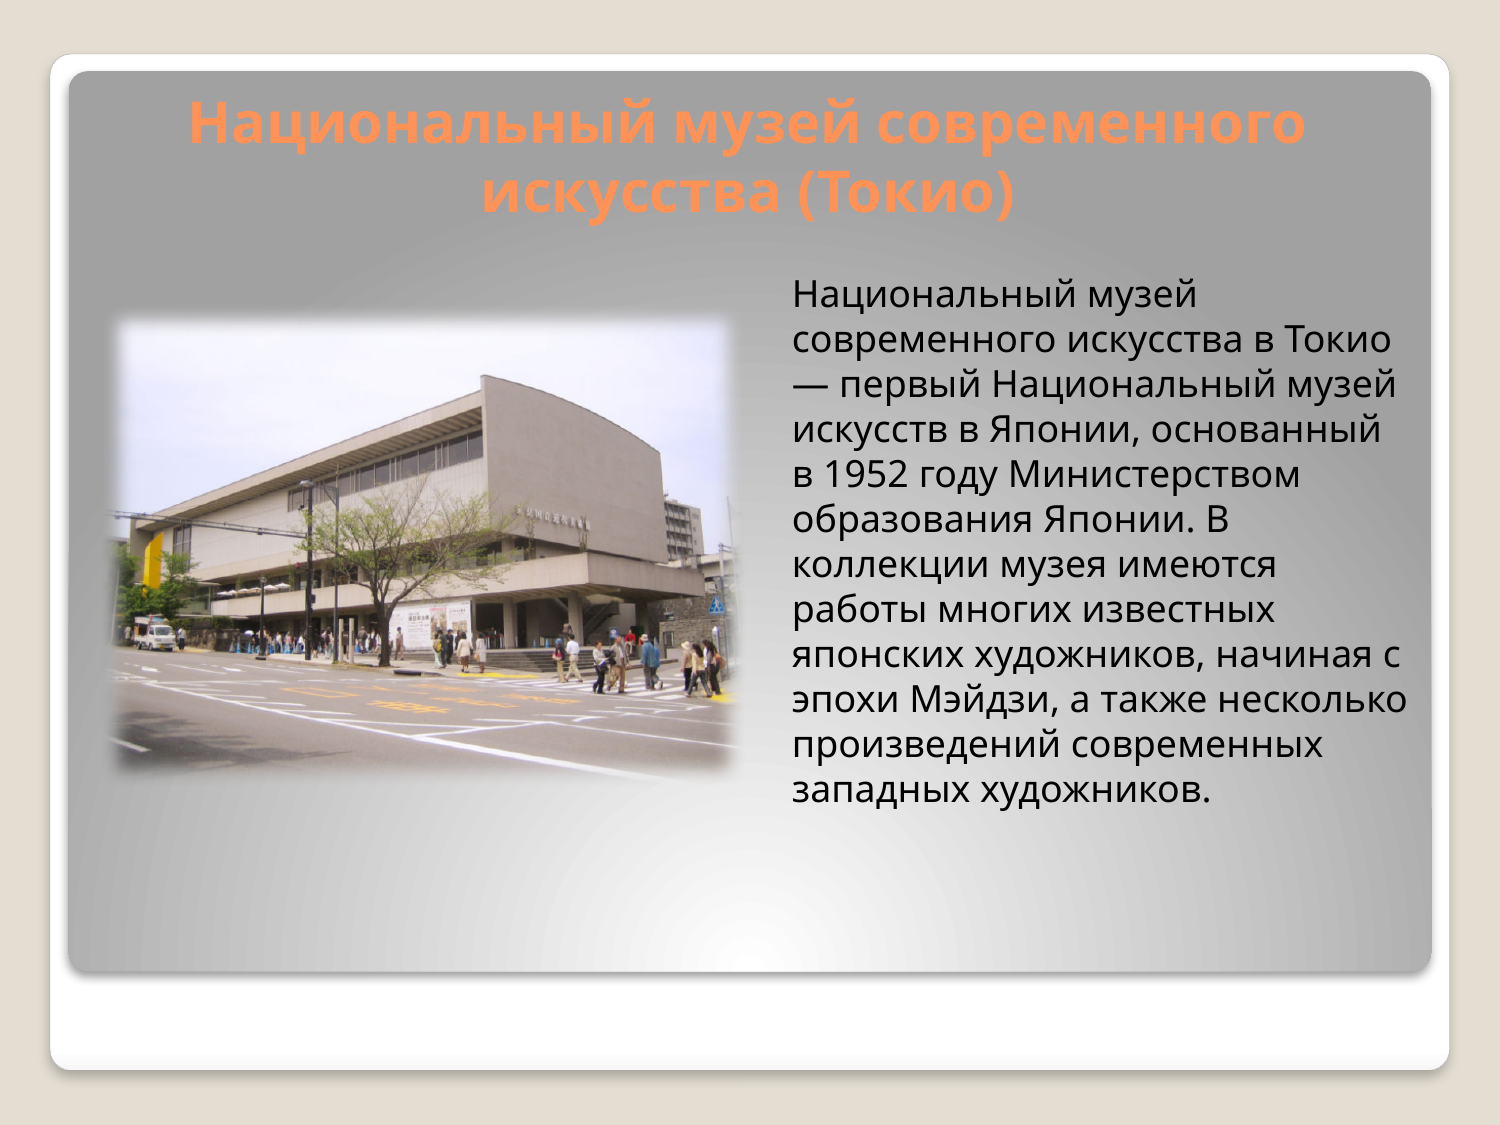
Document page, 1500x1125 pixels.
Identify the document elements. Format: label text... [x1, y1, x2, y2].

list Национальный музей современного искусства в Токио — первый Национальный музей искусств в Японии, основанный в 1952 году Министерством образования Японии. В коллекции музея имеются работы многих известных японских художников, начиная с эпохи Мэйдзи, а также несколько произведений современных западных художников. [761, 255, 1428, 929]
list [100, 302, 746, 787]
title Национальный музей современного искусства (Токио) [76, 78, 1420, 232]
